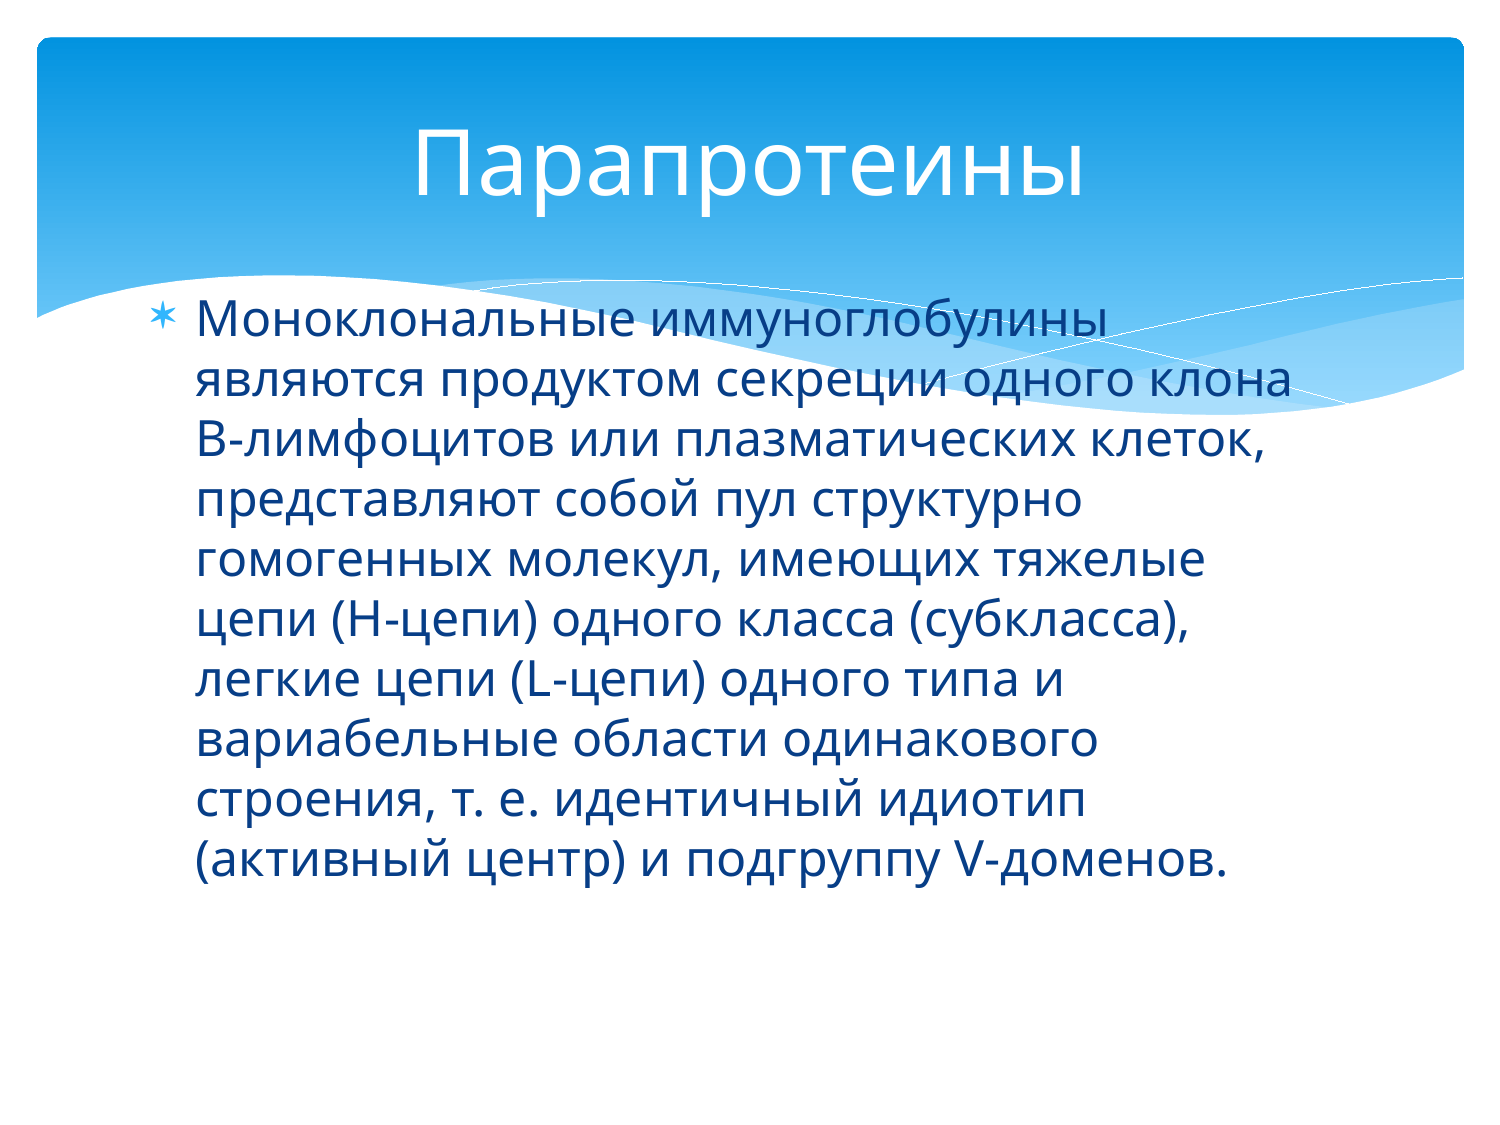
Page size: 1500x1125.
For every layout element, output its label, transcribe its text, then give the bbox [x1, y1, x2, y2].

title Парапротеины [75, 55, 1425, 261]
list Моноклональные иммуноглобулины являются продуктом секреции одного клона В-лимфоцитов или плазматических клеток, представляют собой пул структурно гомогенных молекул, имеющих тяжелые цепи (Н-цепи) одного класса (субкласса), легкие цепи (L-цепи) одного типа и вариабельные области одинакового строения, т. е. идентичный идиотип (активный центр) и подгруппу V-доменов. [135, 278, 1352, 1012]
